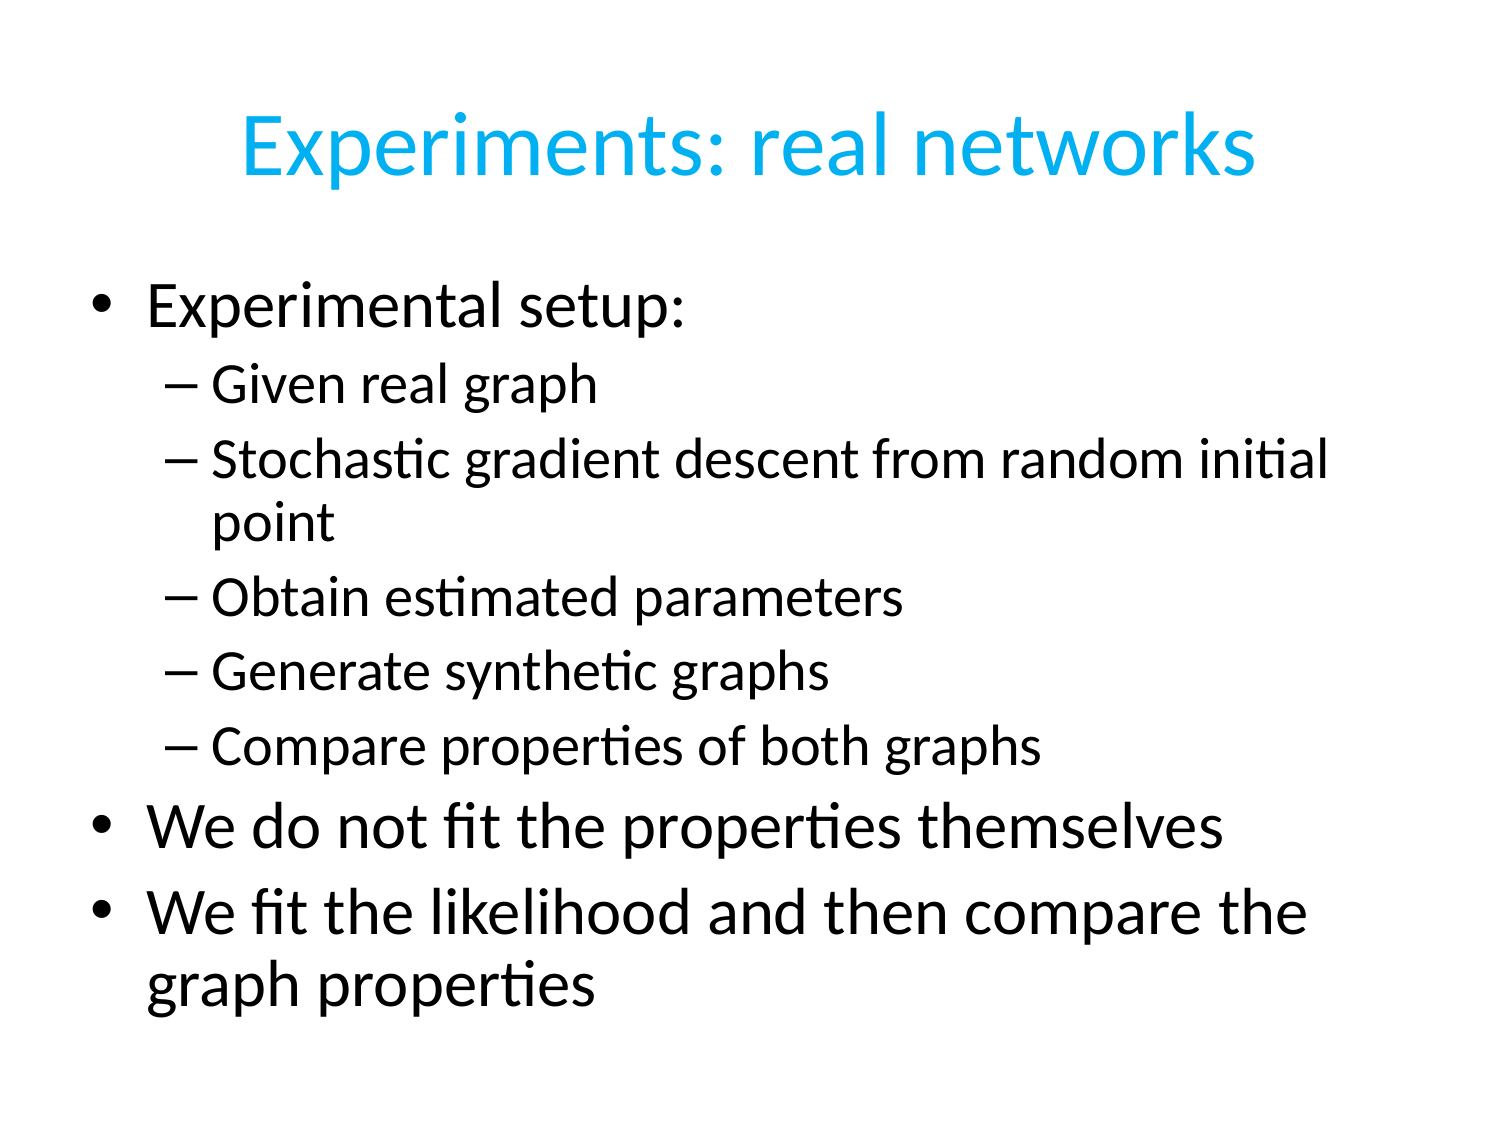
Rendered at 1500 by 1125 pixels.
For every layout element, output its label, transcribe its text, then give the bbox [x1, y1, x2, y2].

title Experiments: real networks [75, 45, 1425, 233]
list Experimental setup: Given real graph Stochastic gradient descent from random initial point Obtain estimated parameters Generate synthetic graphs Compare properties of both graphs We do not fit the properties themselves We fit the likelihood and then compare the graph properties [75, 262, 1425, 1088]
